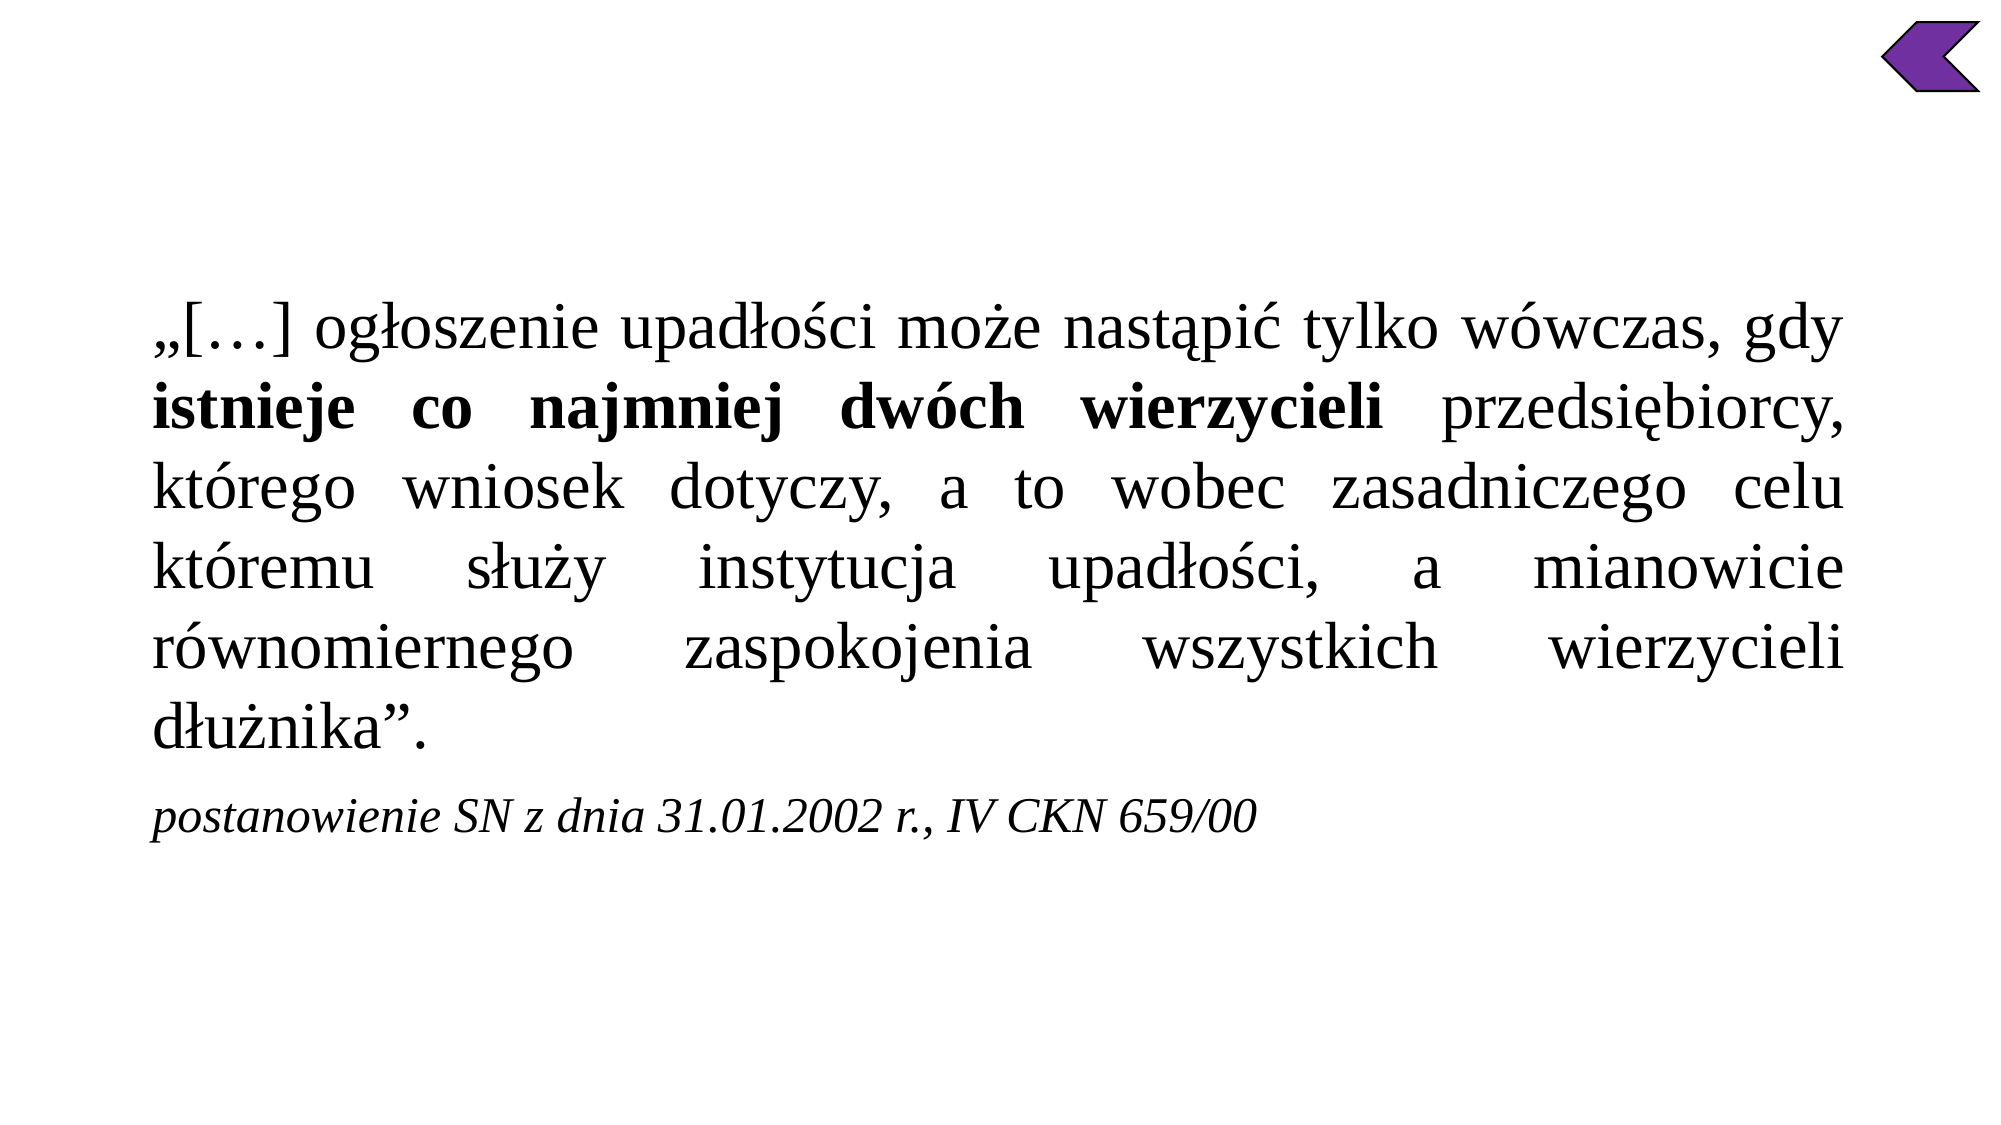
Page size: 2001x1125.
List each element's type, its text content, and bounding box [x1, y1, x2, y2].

list „[…] ogłoszenie upadłości może nastąpić tylko wówczas, gdy istnieje co najmniej dwóch wierzycieli przedsiębiorcy, którego wniosek dotyczy, a to wobec zasadniczego celu któremu służy instytucja upadłości, a mianowicie równomiernego zaspokojenia wszystkich wierzycieli dłużnika”. postanowienie SN z dnia 31.01.2002 r., IV CKN 659/00 [137, 109, 1863, 1015]
text_box [1880, 21, 1981, 93]
